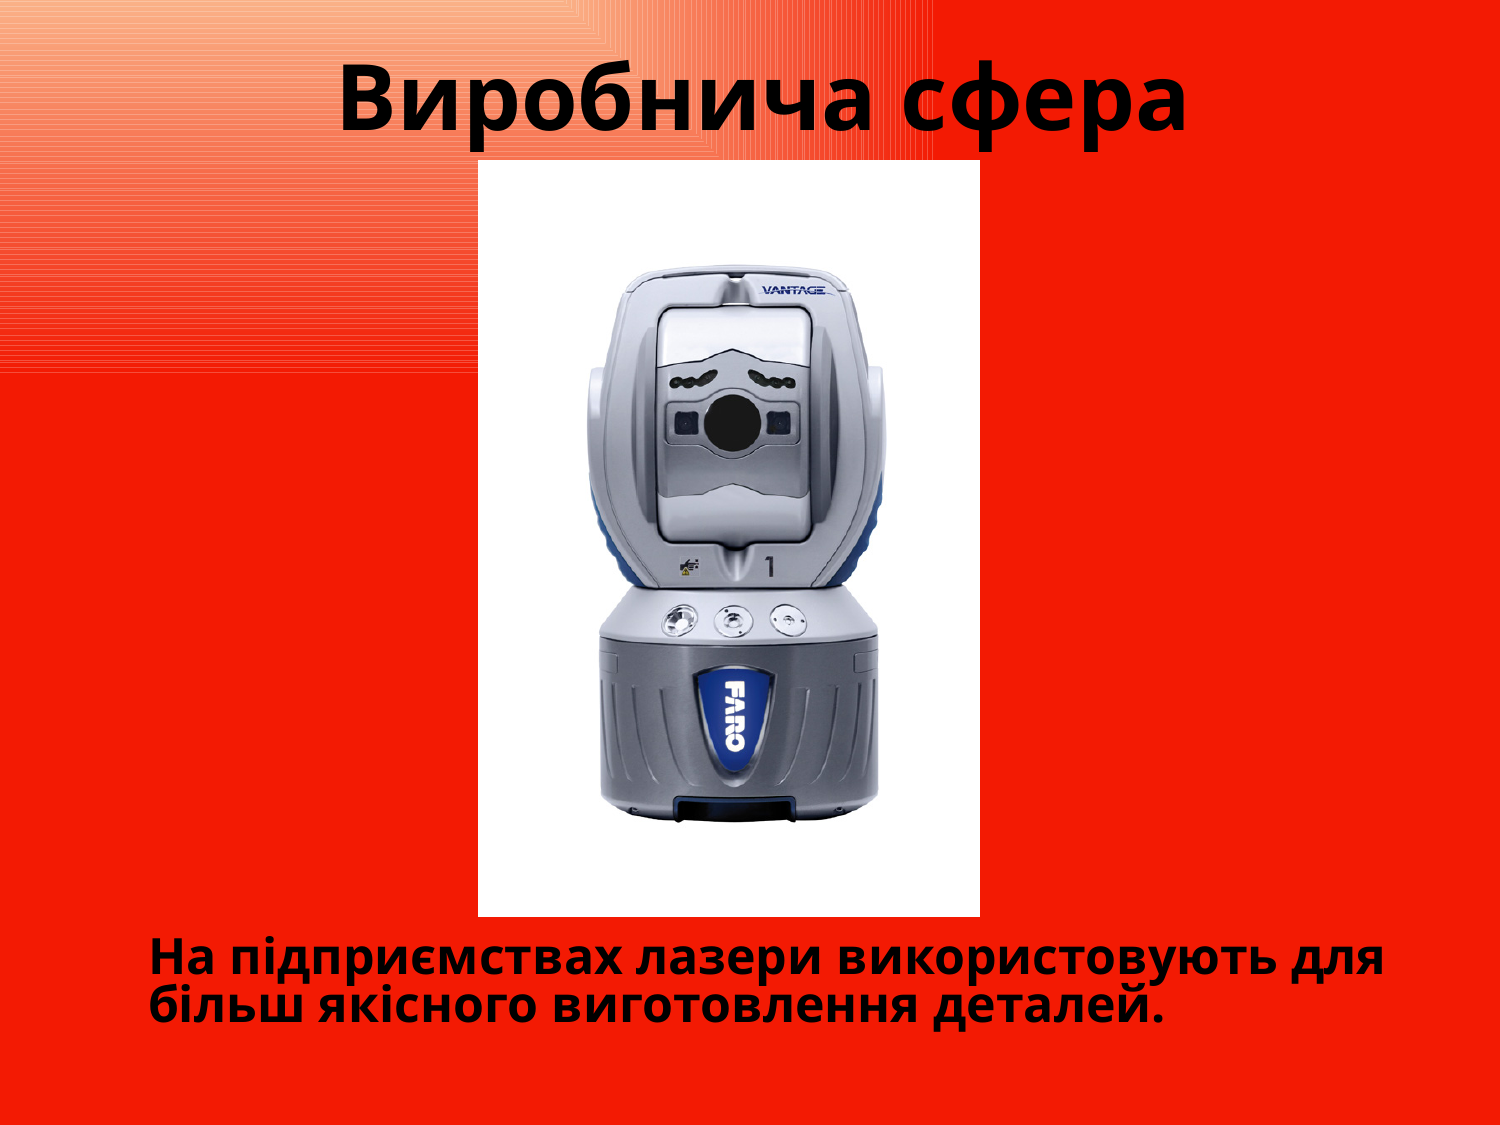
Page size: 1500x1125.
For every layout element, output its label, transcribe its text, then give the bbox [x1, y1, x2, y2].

list На підприємствах лазери використовують для більш якісного виготовлення деталей. [76, 928, 1449, 1076]
title Виробнича сфера [88, 0, 1439, 188]
picture [478, 160, 980, 918]
